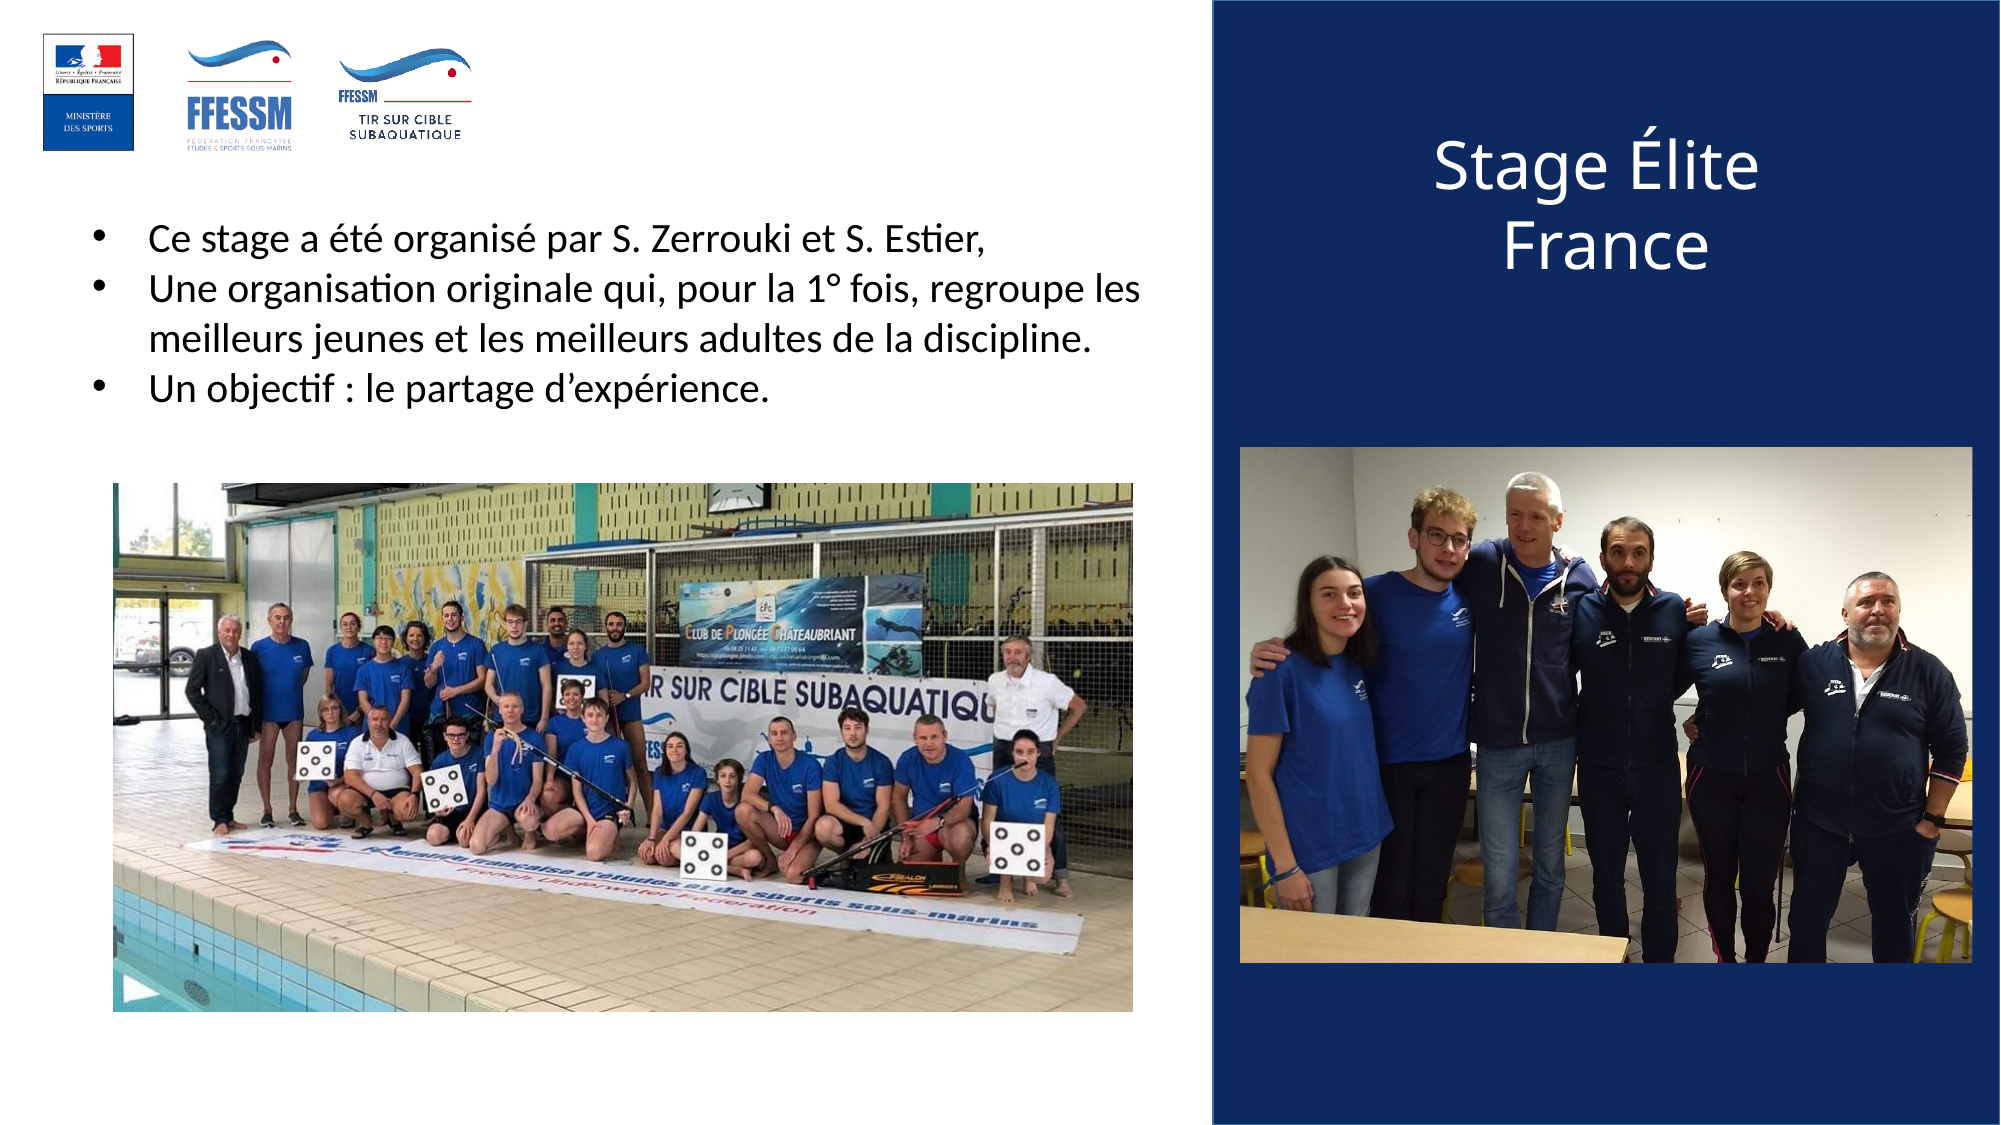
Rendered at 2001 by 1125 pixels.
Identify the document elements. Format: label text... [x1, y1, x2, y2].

picture [1240, 447, 1973, 963]
text_box Ce stage a été organisé par S. Zerrouki et S. Estier, Une organisation originale qui, pour la 1° fois, regroupe les meilleurs jeunes et les meilleurs adultes de la discipline. Un objectif : le partage d’expérience. [77, 203, 1243, 418]
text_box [19, 0, 511, 200]
text_box Stage Élite France [1212, 0, 2000, 1125]
picture [113, 483, 1133, 1012]
